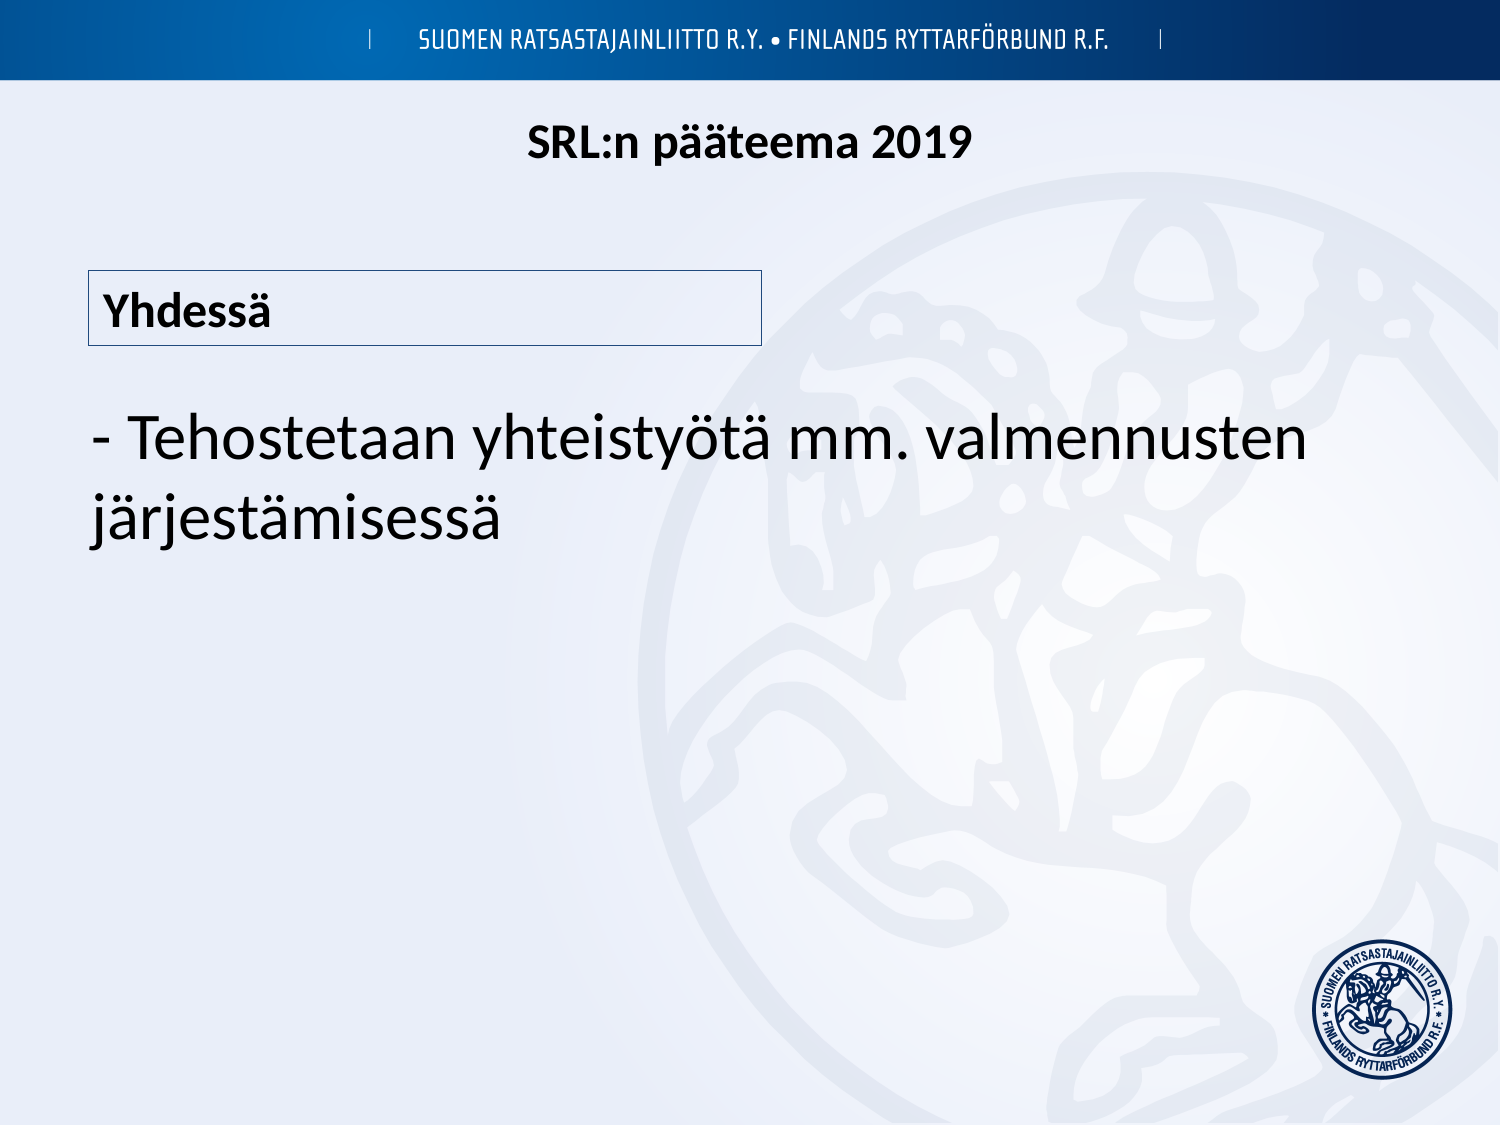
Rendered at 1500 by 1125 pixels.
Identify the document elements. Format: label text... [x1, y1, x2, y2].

title SRL:n pääteema 2019 [75, 45, 1425, 233]
list - Tehostetaan yhteistyötä mm. valmennusten järjestämisessä [76, 385, 1400, 963]
text_box Yhdessä [88, 270, 762, 346]
picture [0, 0, 1500, 1125]
